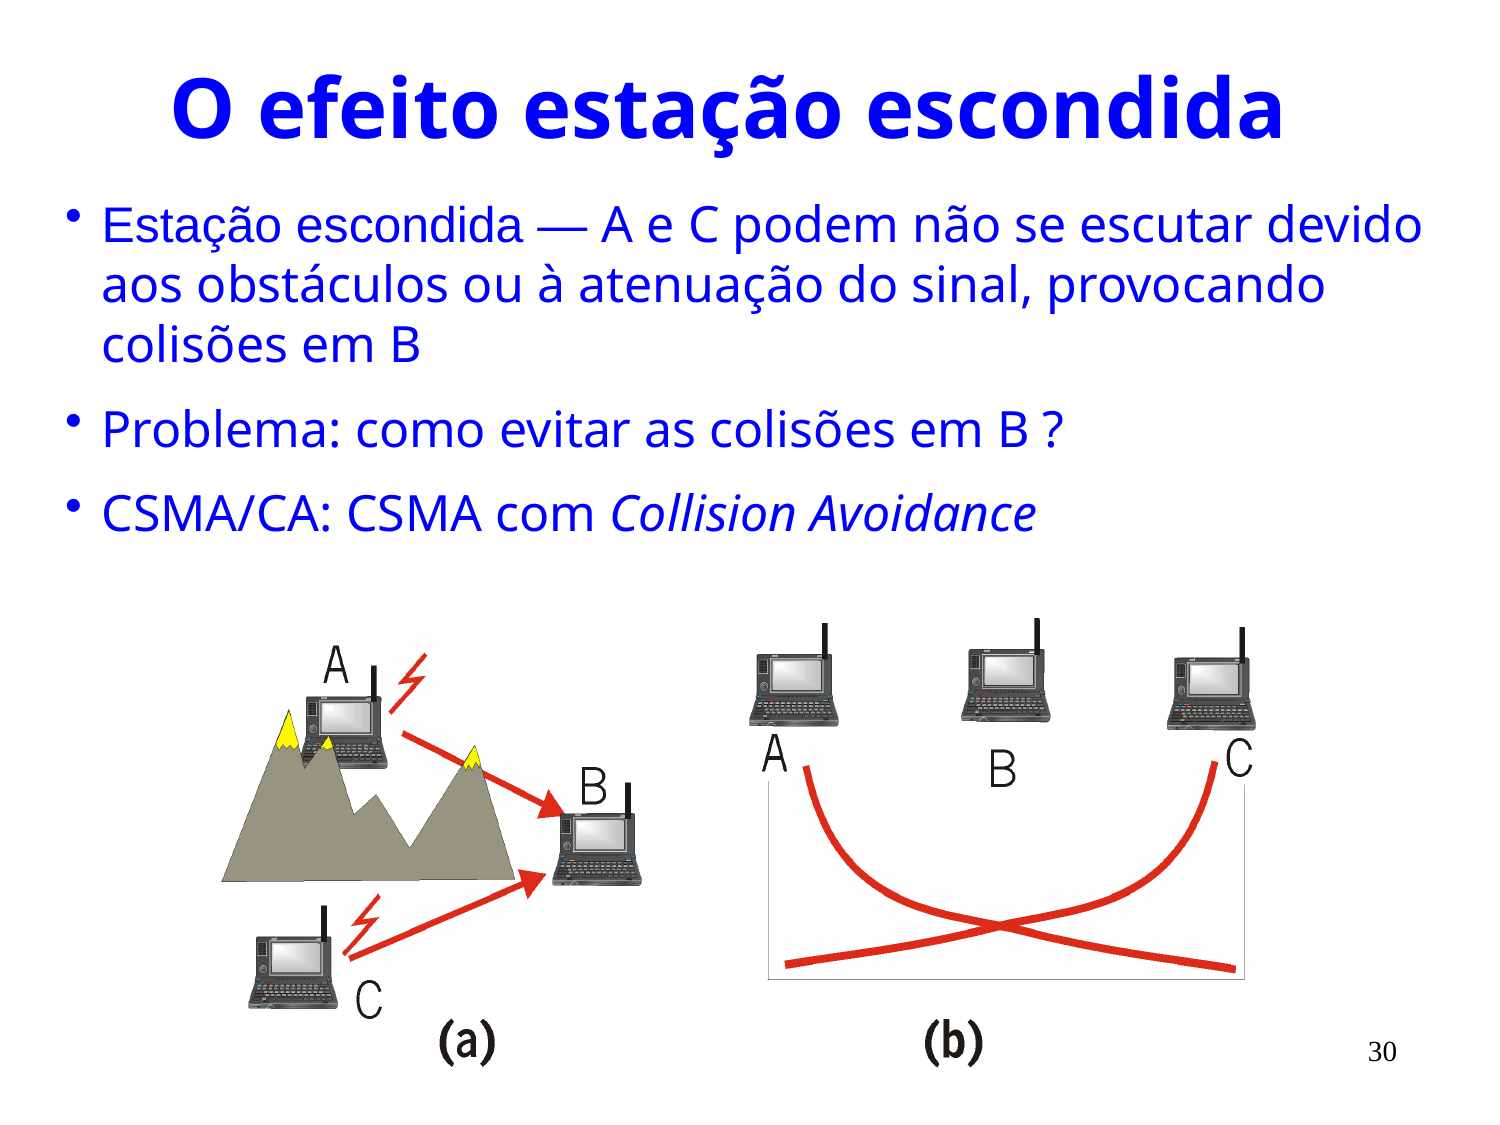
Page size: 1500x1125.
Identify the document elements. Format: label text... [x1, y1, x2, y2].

list Estação escondida — A e C podem não se escutar devido aos obstáculos ou à atenuação do sinal, provocando colisões em B Problema: como evitar as colisões em B ? CSMA/CA: CSMA com Collision Avoidance [50, 184, 1463, 1085]
picture [220, 618, 1256, 1068]
slide_number 30 [1262, 1025, 1413, 1088]
title O efeito estação escondida [51, 37, 1405, 173]
